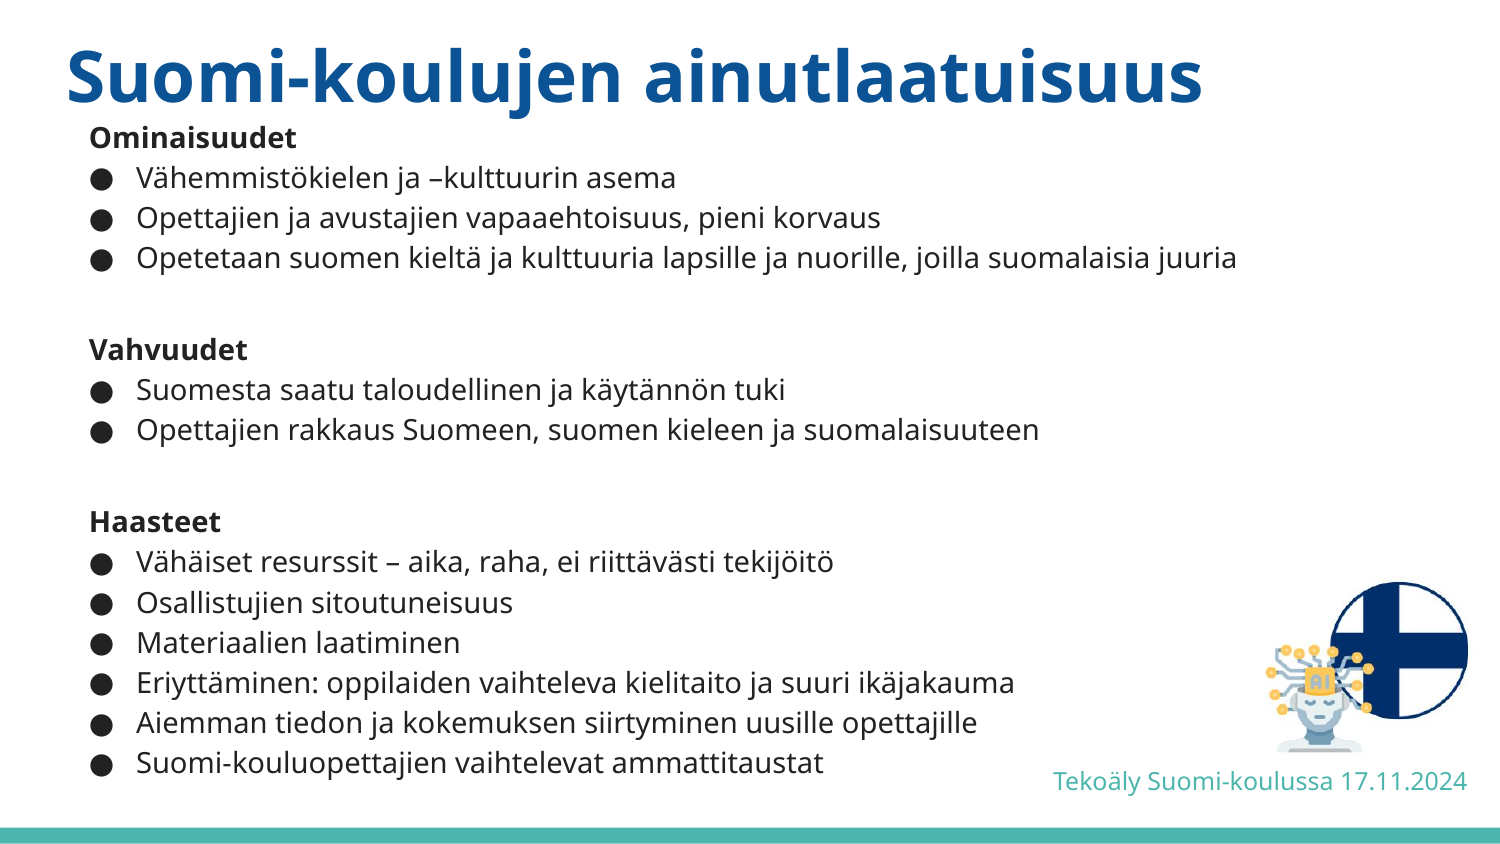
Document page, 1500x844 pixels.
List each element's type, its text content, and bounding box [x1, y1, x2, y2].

text_box Tekoäly Suomi-koulussa 17.11.2024 [1038, 750, 1500, 834]
list Ominaisuudet Vähemmistökielen ja –kulttuurin asema Opettajien ja avustajien vapaaehtoisuus, pieni korvaus Opetetaan suomen kieltä ja kulttuuria lapsille ja nuorille, joilla suomalaisia juuria Vahvuudet Suomesta saatu taloudellinen ja käytännön tuki Opettajien rakkaus Suomeen, suomen kieleen ja suomalaisuuteen Haasteet Vähäiset resurssit – aika, raha, ei riittävästi tekijöitö Osallistujien sitoutuneisuus Materiaalien laatiminen Eriyttäminen: oppilaiden vaihteleva kielitaito ja suuri ikäjakauma Aiemman tiedon ja kokemuksen siirtyminen uusille opettajille Suomi-kouluopettajien vaihtelevat ammattitaustat [51, 98, 1370, 762]
picture [1253, 575, 1475, 763]
title Suomi-koulujen ainutlaatuisuus [51, 16, 1449, 133]
